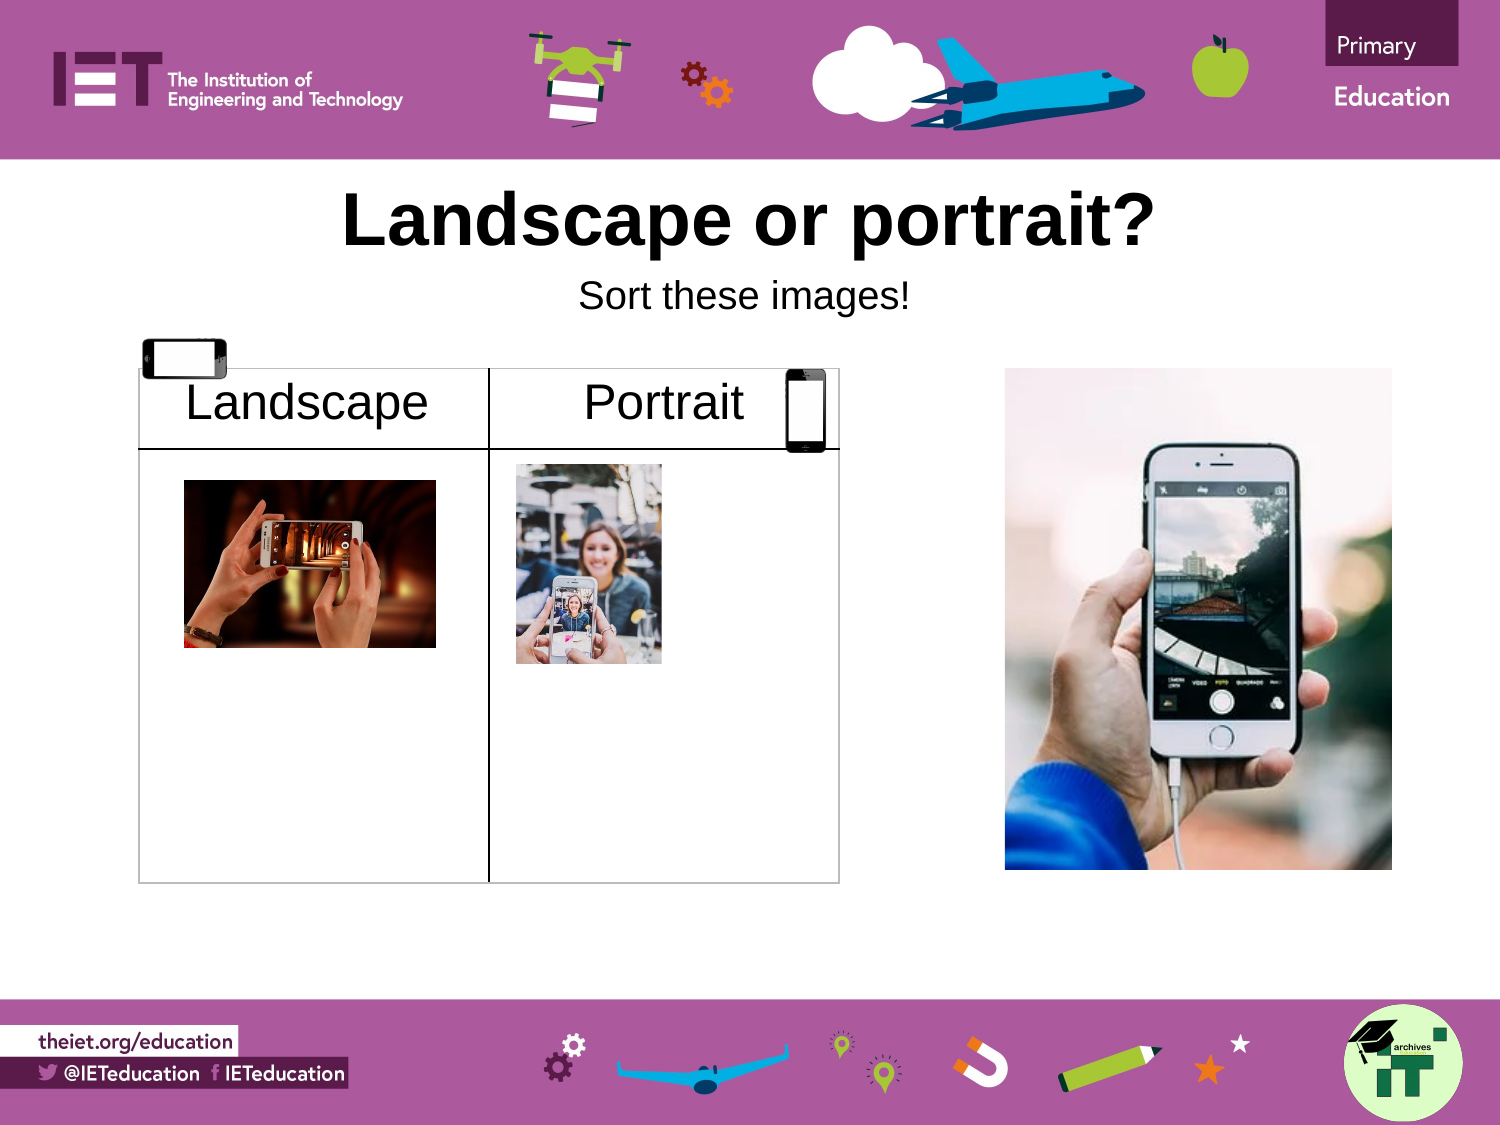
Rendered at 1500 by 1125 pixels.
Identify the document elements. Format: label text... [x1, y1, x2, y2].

text_box Landscape or portrait? [5, 164, 1495, 266]
picture [0, 0, 1500, 1125]
text_box Sort these images! [544, 266, 956, 324]
table_cell [490, 450, 838, 882]
table_header Portrait [830, 369, 838, 448]
table_header Portrait [490, 369, 781, 448]
table_header Landscape [140, 369, 488, 448]
table_cell [140, 450, 488, 882]
